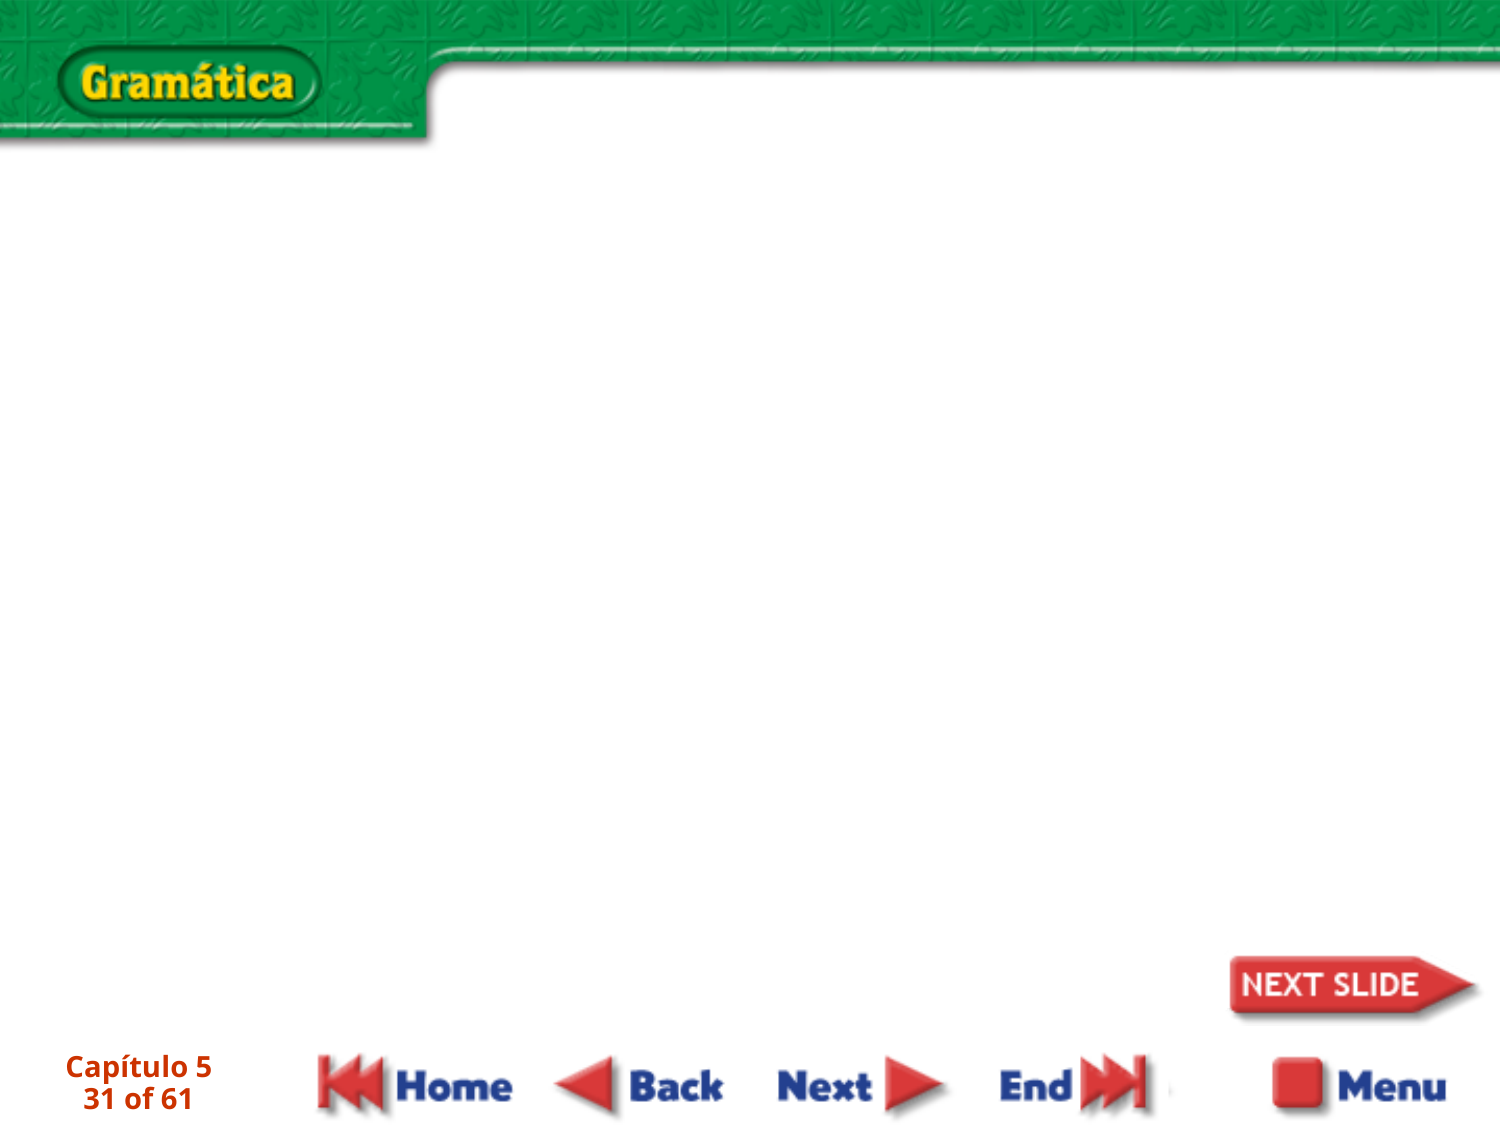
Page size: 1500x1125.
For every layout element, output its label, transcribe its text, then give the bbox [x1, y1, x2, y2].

picture [304, 1045, 521, 1125]
picture [970, 1045, 1188, 1125]
picture [1224, 950, 1488, 1027]
picture [1250, 1045, 1467, 1125]
picture [750, 1045, 967, 1125]
picture [0, 0, 1500, 159]
text_box Capítulo 5 31 of 61 [57, 1040, 221, 1124]
picture [531, 1045, 748, 1125]
